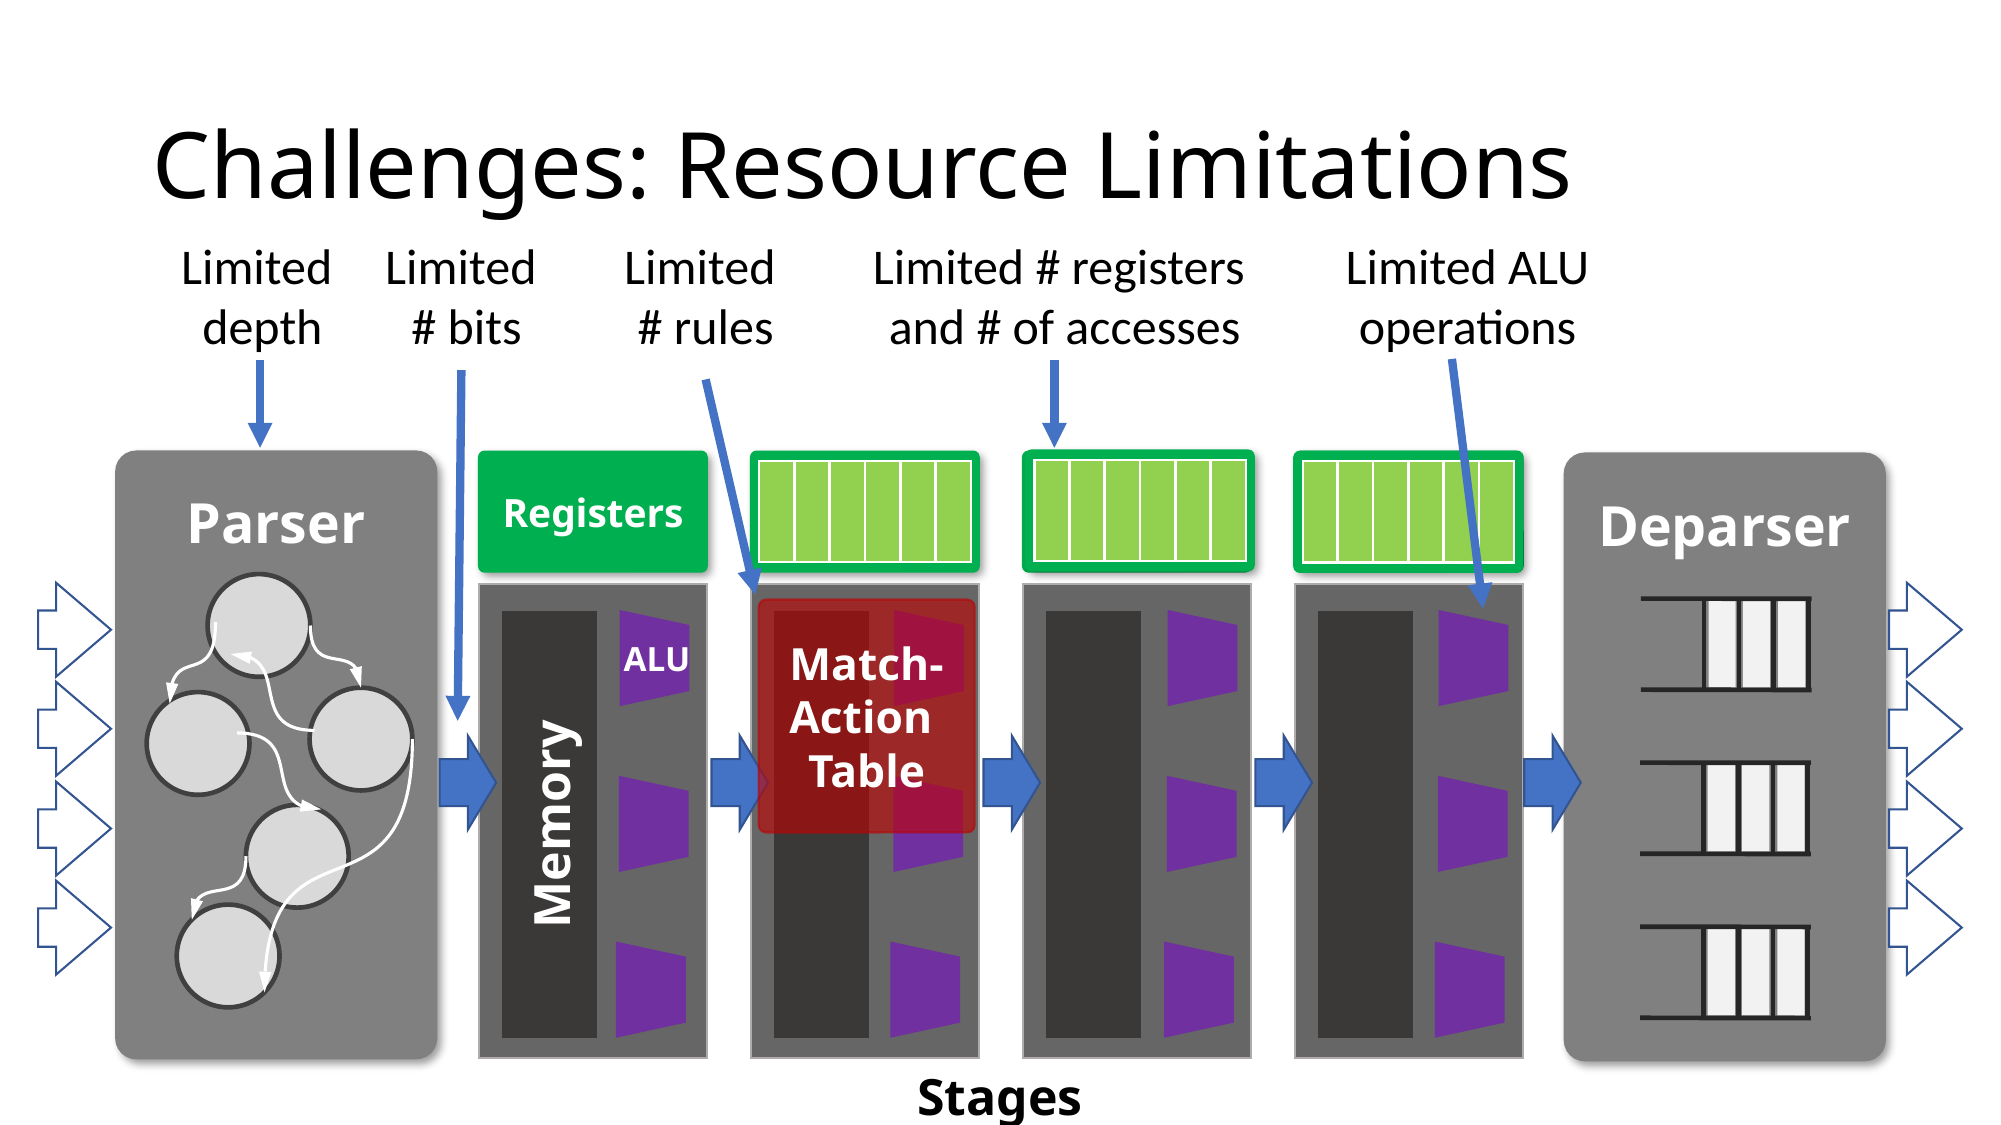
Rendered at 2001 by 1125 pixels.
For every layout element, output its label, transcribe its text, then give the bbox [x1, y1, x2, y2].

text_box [1451, 358, 1484, 609]
text_box Limited # bits [370, 227, 563, 363]
text_box Limited # rules [609, 227, 802, 363]
text_box Limited depth [166, 227, 359, 363]
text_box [457, 369, 462, 450]
text_box Limited # registers and # of accesses [858, 227, 1272, 363]
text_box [705, 379, 756, 595]
title Challenges: Resource Limitations [137, 59, 1863, 278]
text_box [38, 450, 1962, 1125]
text_box Limited ALU operations [1330, 227, 1605, 363]
